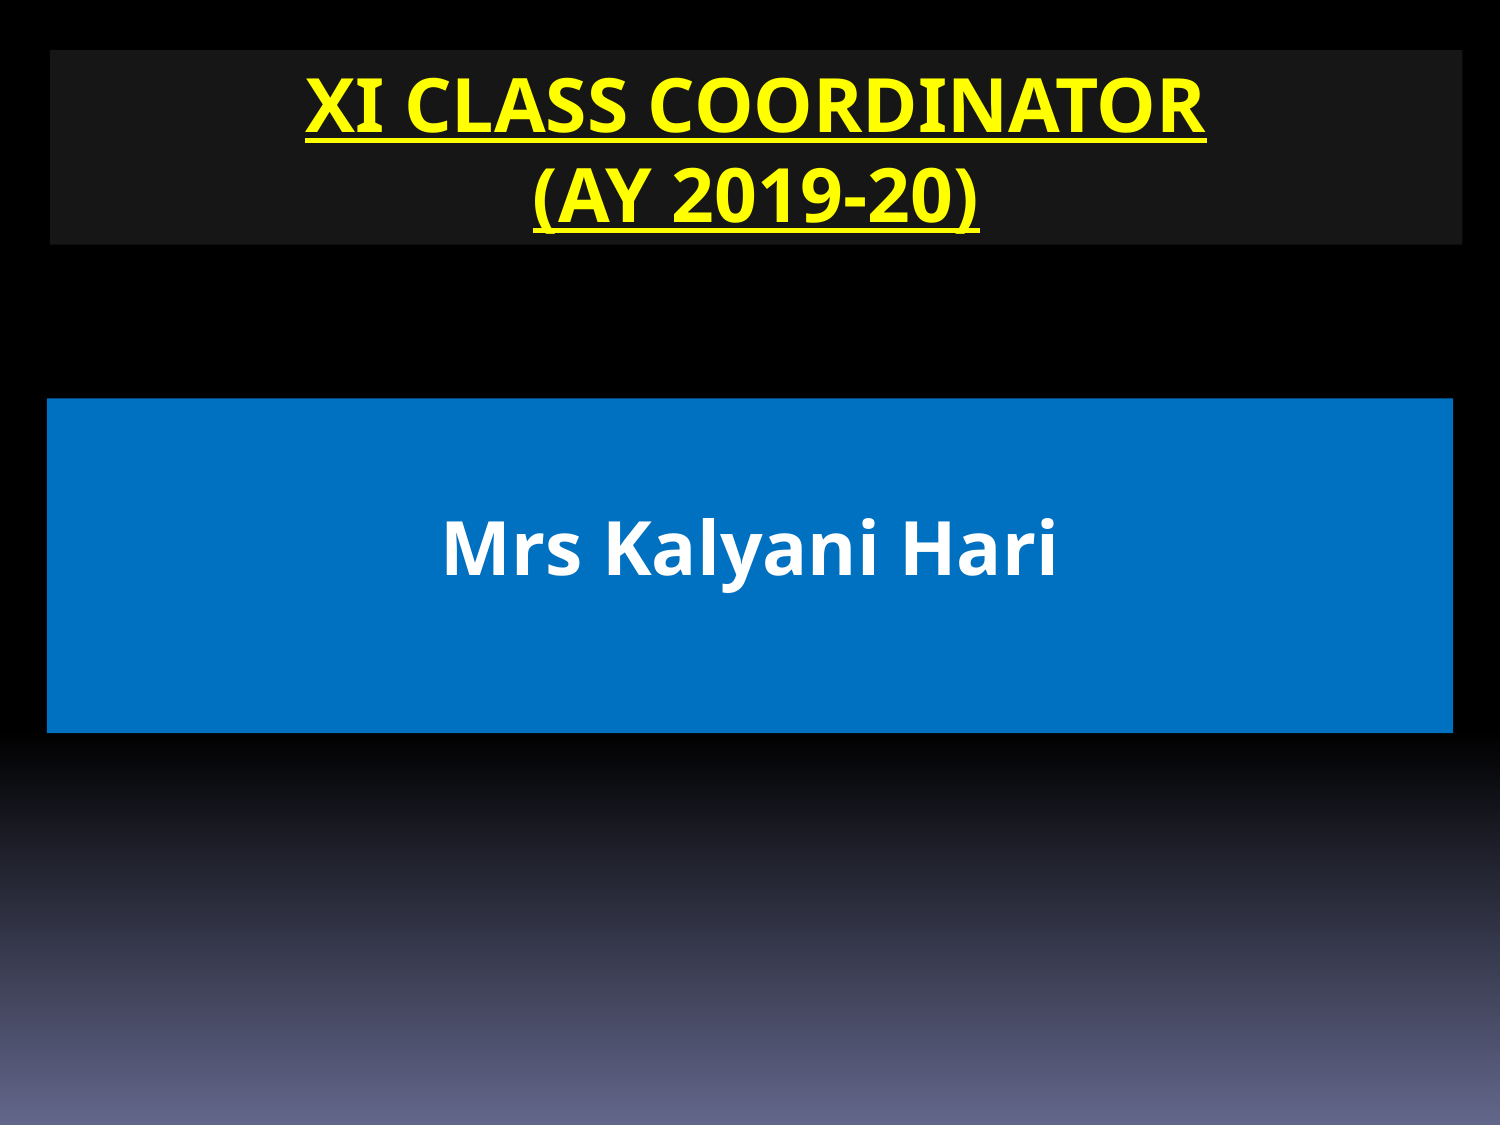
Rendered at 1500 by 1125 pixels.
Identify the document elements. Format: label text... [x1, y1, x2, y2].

text_box XI CLASS COORDINATOR (AY 2019-20) [49, 49, 1463, 245]
text_box Mrs Kalyani Hari [46, 398, 1454, 734]
